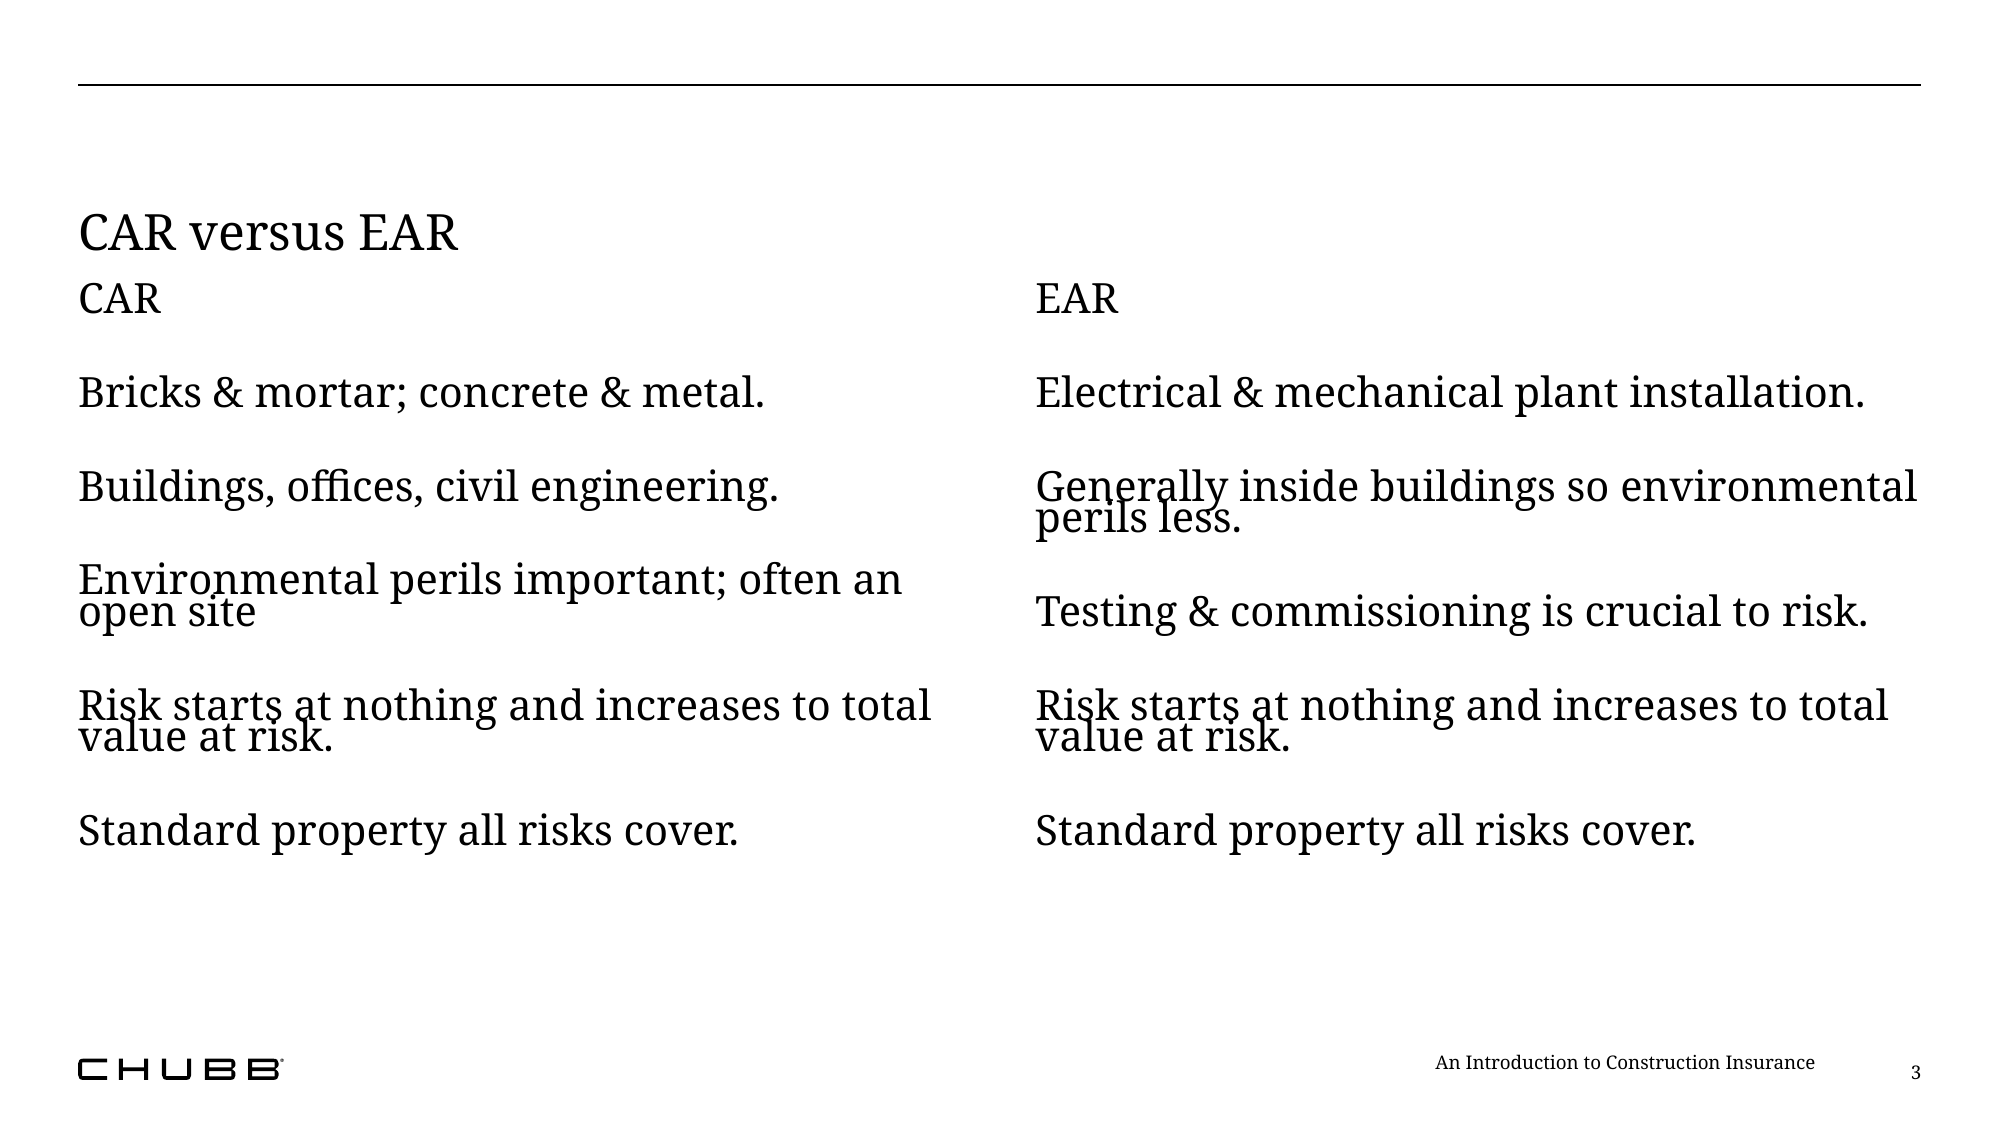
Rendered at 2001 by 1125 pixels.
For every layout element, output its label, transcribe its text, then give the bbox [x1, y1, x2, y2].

slide_number 3 [1815, 1058, 1922, 1089]
footer An Introduction to Construction Insurance [508, 1058, 1815, 1089]
title CAR versus EAR [78, 90, 1922, 261]
list CAR Bricks & mortar; concrete & metal. Buildings, offices, civil engineering. Environmental perils important; often an open site Risk starts at nothing and increases to total value at risk. Standard property all risks cover. [78, 290, 964, 1000]
list EAR Electrical & mechanical plant installation. Generally inside buildings so environmental perils less. Testing & commissioning is crucial to risk. Risk starts at nothing and increases to total value at risk. Standard property all risks cover. [1035, 290, 1922, 1000]
